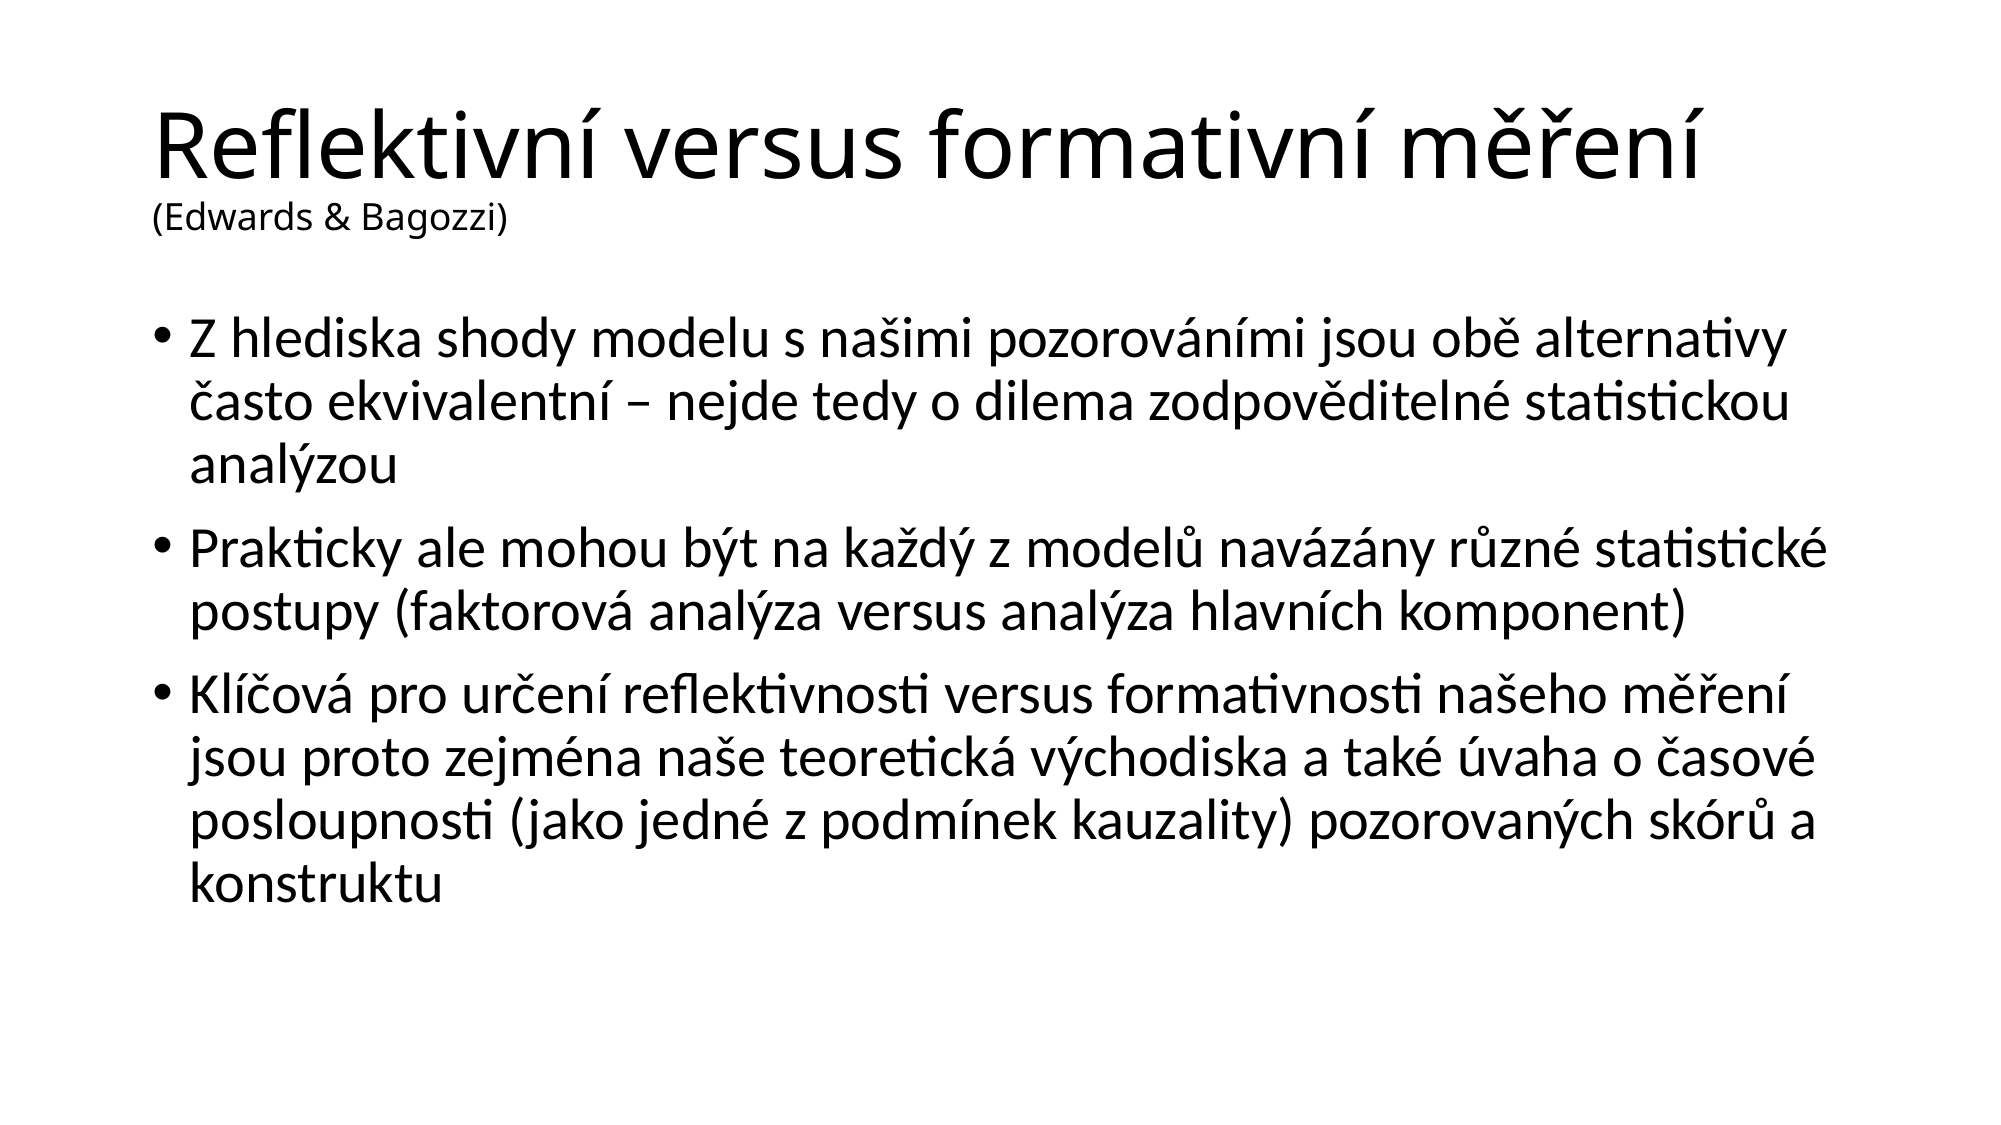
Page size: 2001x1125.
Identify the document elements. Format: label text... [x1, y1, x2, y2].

title Reflektivní versus formativní měření (Edwards & Bagozzi) [137, 59, 1863, 278]
list Z hlediska shody modelu s našimi pozorováními jsou obě alternativy často ekvivalentní – nejde tedy o dilema zodpověditelné statistickou analýzou Prakticky ale mohou být na každý z modelů navázány různé statistické postupy (faktorová analýza versus analýza hlavních komponent) Klíčová pro určení reflektivnosti versus formativnosti našeho měření jsou proto zejména naše teoretická východiska a také úvaha o časové posloupnosti (jako jedné z podmínek kauzality) pozorovaných skórů a konstruktu [137, 299, 1863, 1014]
